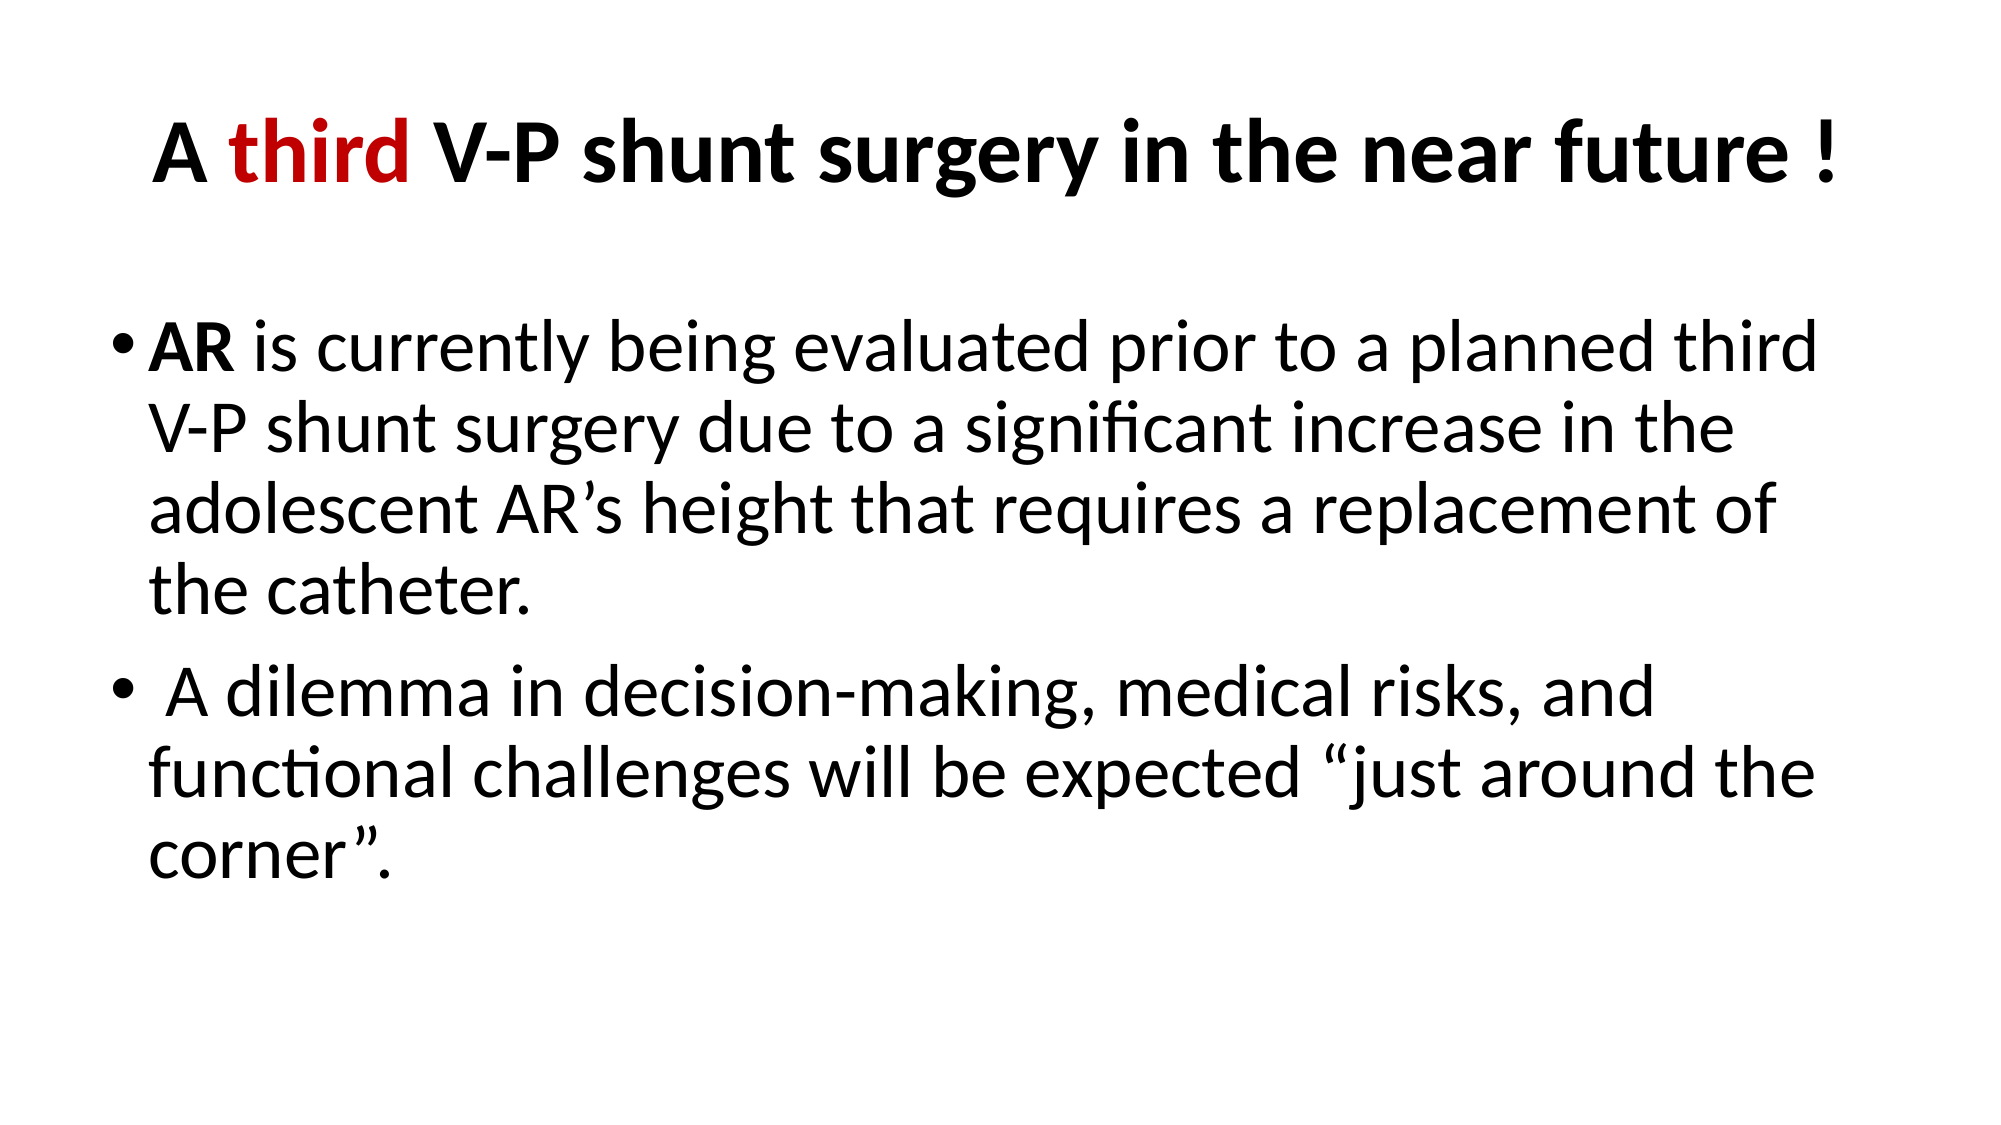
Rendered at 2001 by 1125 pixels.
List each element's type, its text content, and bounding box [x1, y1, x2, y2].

list AR is currently being evaluated prior to a planned third V-P shunt surgery due to a significant increase in the adolescent AR’s height that requires a replacement of the catheter. A dilemma in decision-making, medical risks, and functional challenges will be expected “just around the corner”. [95, 299, 1863, 1014]
title A third V-P shunt surgery in the near future ! [137, 43, 1863, 262]
